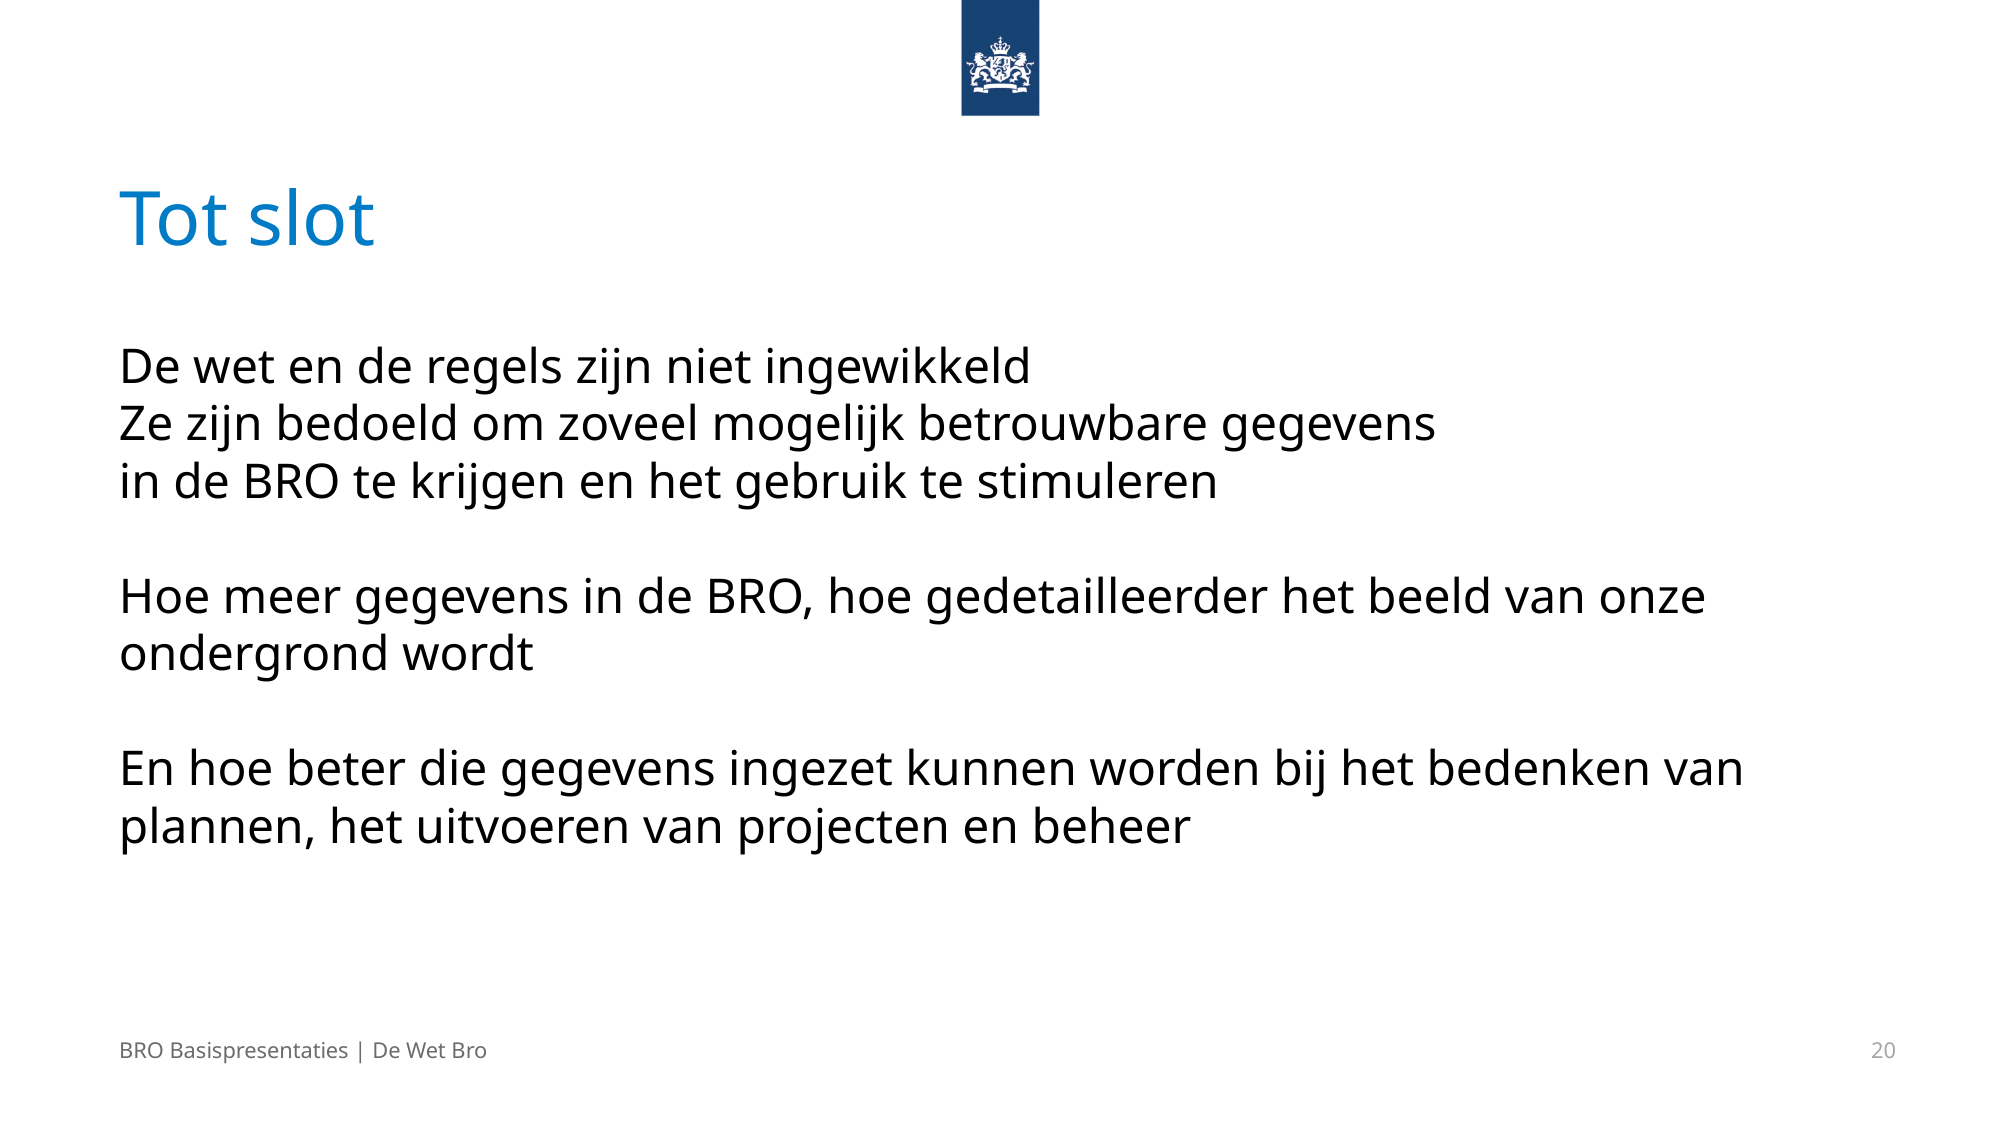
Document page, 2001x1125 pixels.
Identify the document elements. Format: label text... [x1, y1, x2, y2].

text_box De wet en de regels zijn niet ingewikkeld Ze zijn bedoeld om zoveel mogelijk betrouwbare gegevens in de BRO te krijgen en het gebruik te stimuleren Hoe meer gegevens in de BRO, hoe gedetailleerder het beeld van onze ondergrond wordt En hoe beter die gegevens ingezet kunnen worden bij het bedenken van plannen, het uitvoeren van projecten en beheer [104, 328, 1960, 861]
footer BRO Basispresentaties | De Wet Bro [104, 1020, 925, 1074]
title Tot slot [104, 172, 1897, 328]
slide_number 20 [1074, 1020, 1897, 1074]
picture [0, 0, 2000, 174]
